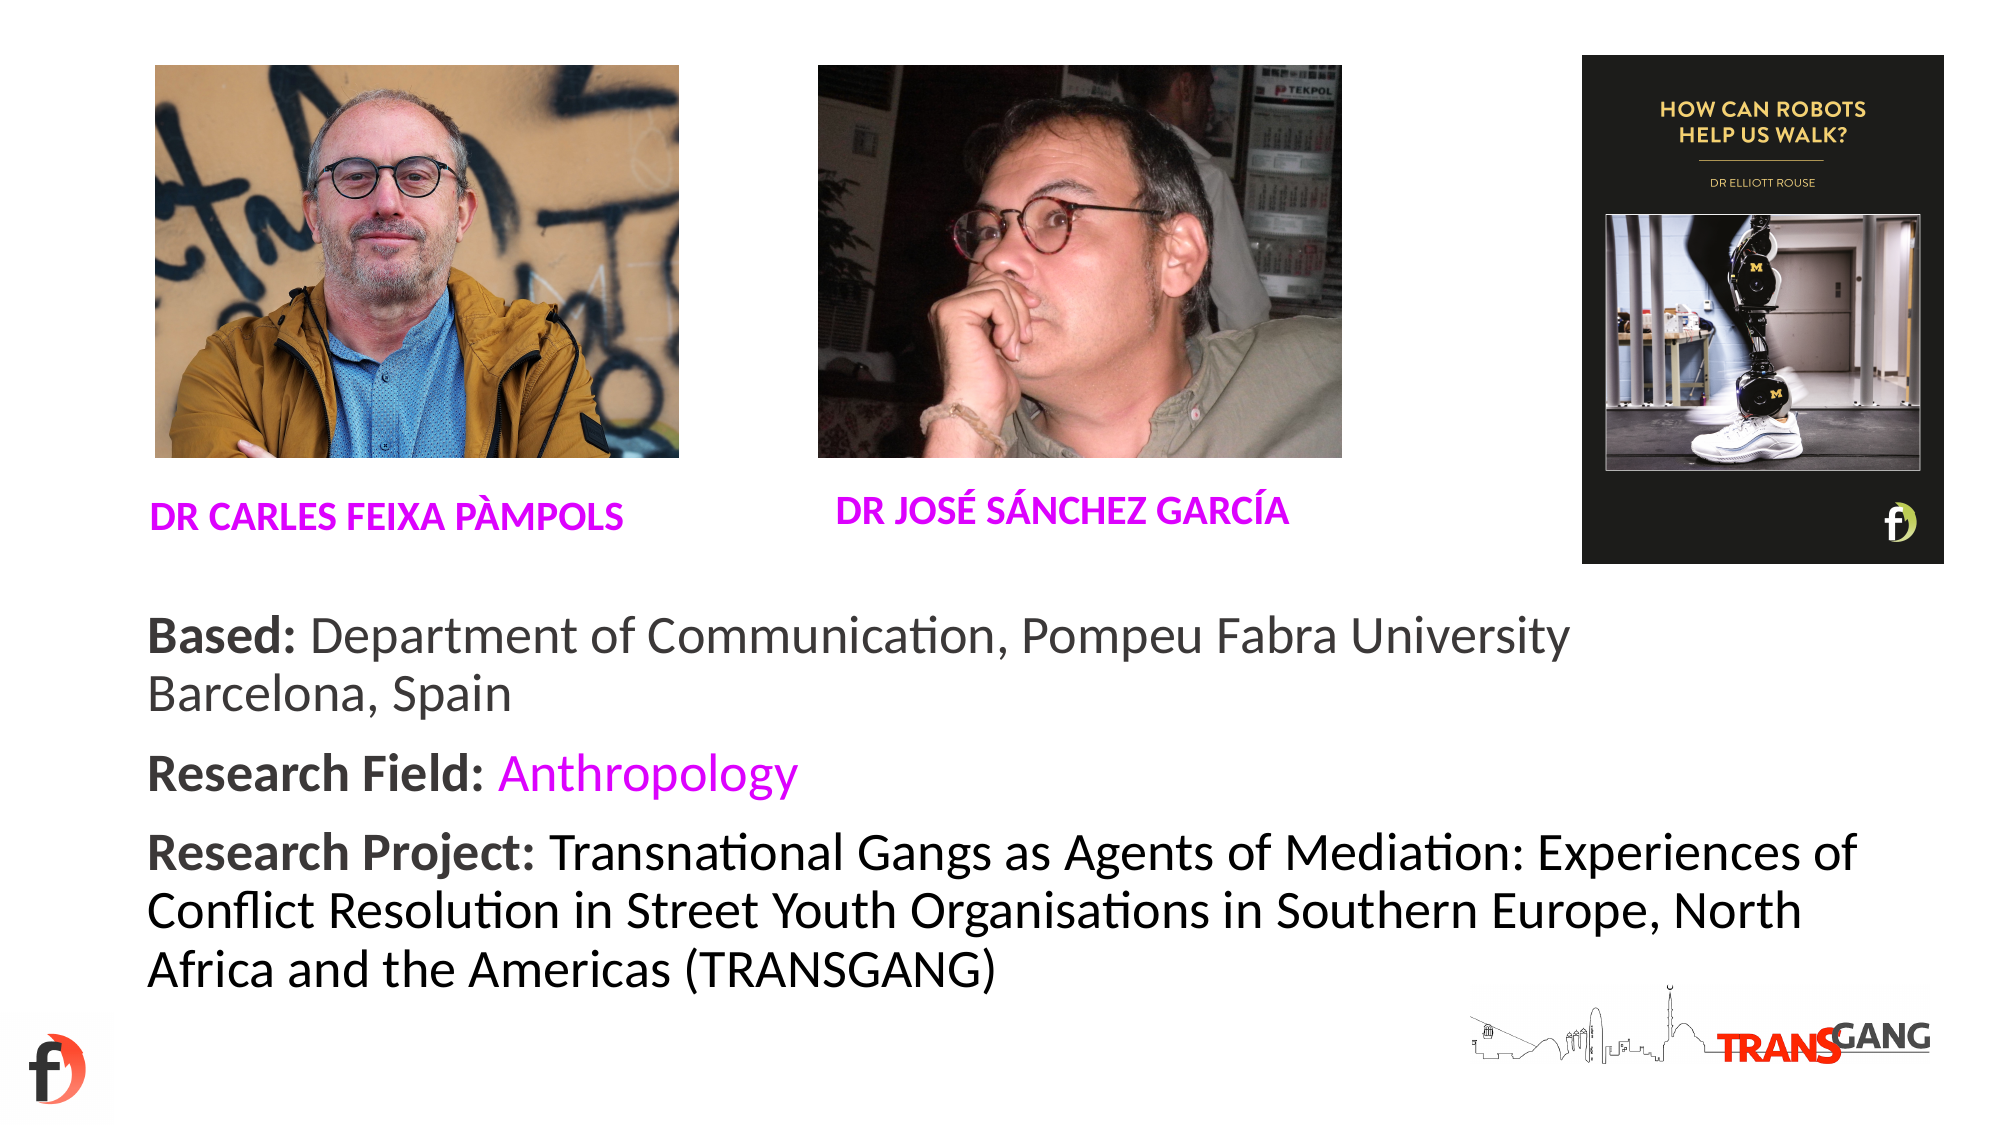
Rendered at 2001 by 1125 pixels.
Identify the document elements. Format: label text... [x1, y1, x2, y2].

picture [1582, 55, 1944, 565]
list Based: Department of Communication, Pompeu Fabra University Barcelona, Spain Research Field: Anthropology Research Project: Transnational Gangs as Agents of Mediation: Experiences of Conflict Resolution in Street Youth Organisations in Southern Europe, North Africa and the Americas (TRANSGANG) [132, 508, 1944, 1070]
picture [0, 1012, 114, 1125]
picture [155, 65, 679, 458]
picture [1470, 984, 1930, 1064]
text_box DR CARLES FEIXA PÀMPOLS [134, 481, 640, 591]
text_box DR JOSÉ SÁNCHEZ GARCÍA [820, 458, 1305, 585]
picture [818, 65, 1342, 458]
